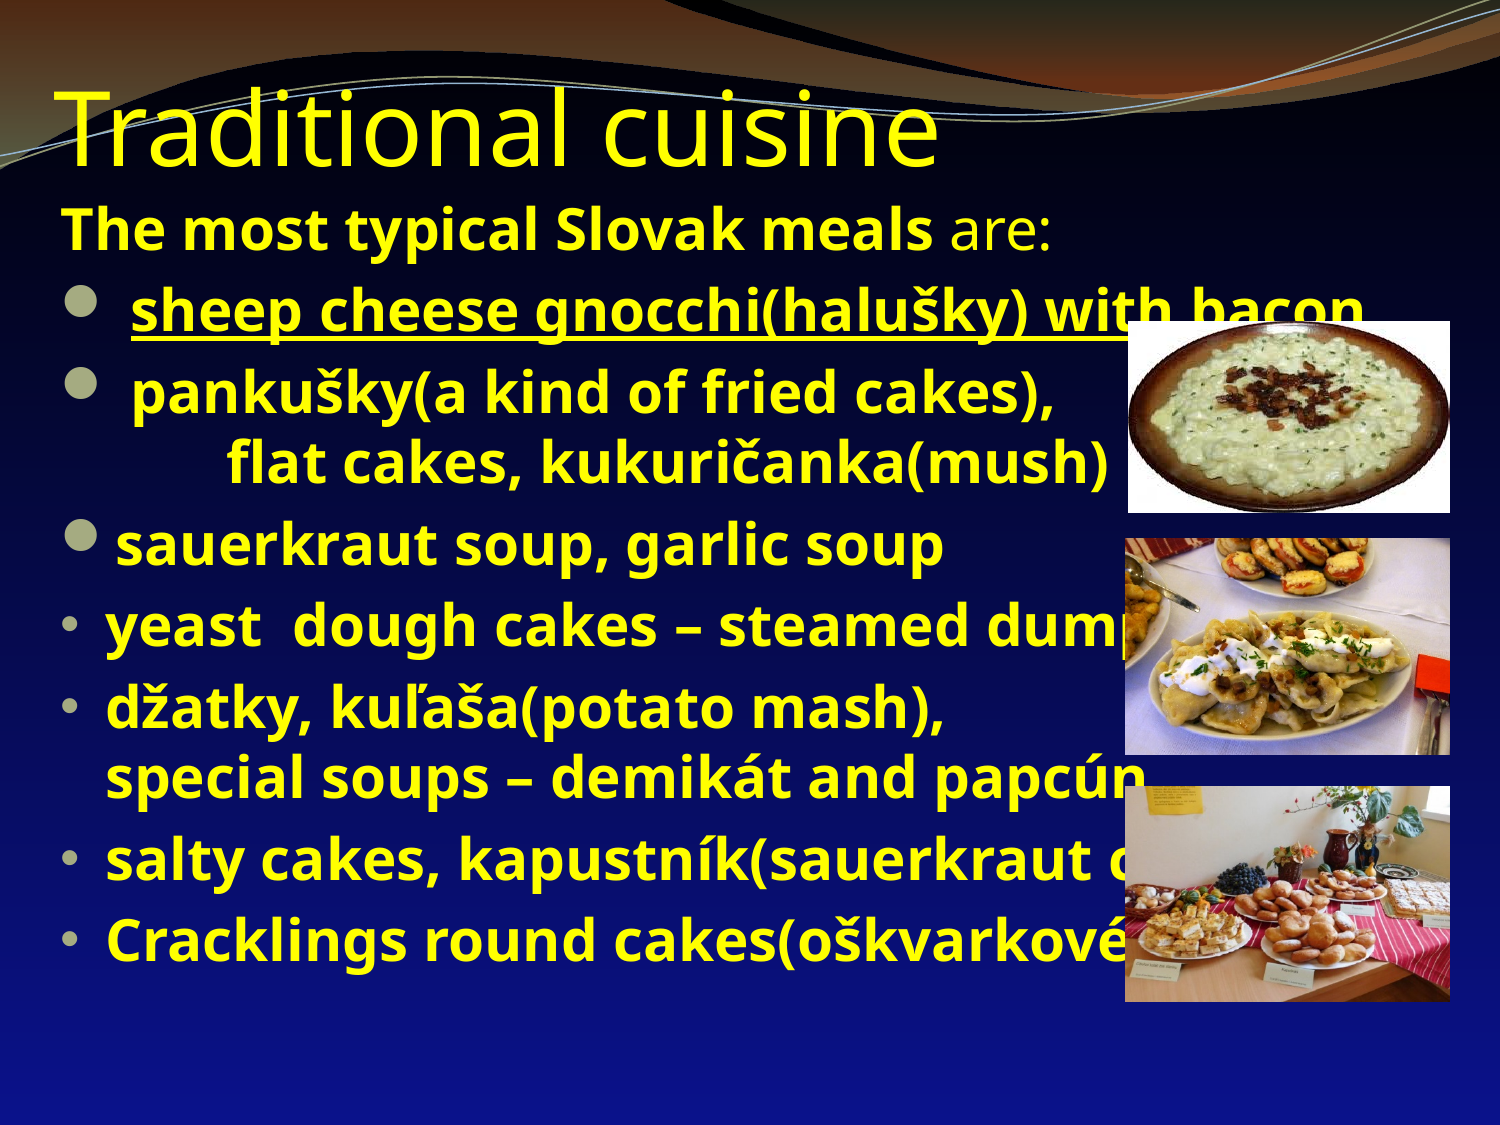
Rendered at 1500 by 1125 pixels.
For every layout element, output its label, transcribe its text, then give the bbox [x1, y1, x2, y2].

picture [1125, 538, 1451, 755]
picture [1127, 320, 1451, 514]
picture [1125, 786, 1451, 1002]
list The most typical Slovak meals are: sheep cheese gnocchi(halušky) with bacon pankušky(a kind of fried cakes), flat cakes, kukuričanka(mush) sauerkraut soup, garlic soup yeast dough cakes – steamed dumplings džatky, kuľaša(potato mash), special soups – demikát and papcún, salty cakes, kapustník(sauerkraut cake) Cracklings round cakes(oškvarkové pagáče) [45, 184, 1500, 1094]
title Traditional cuisine [53, 0, 1404, 184]
